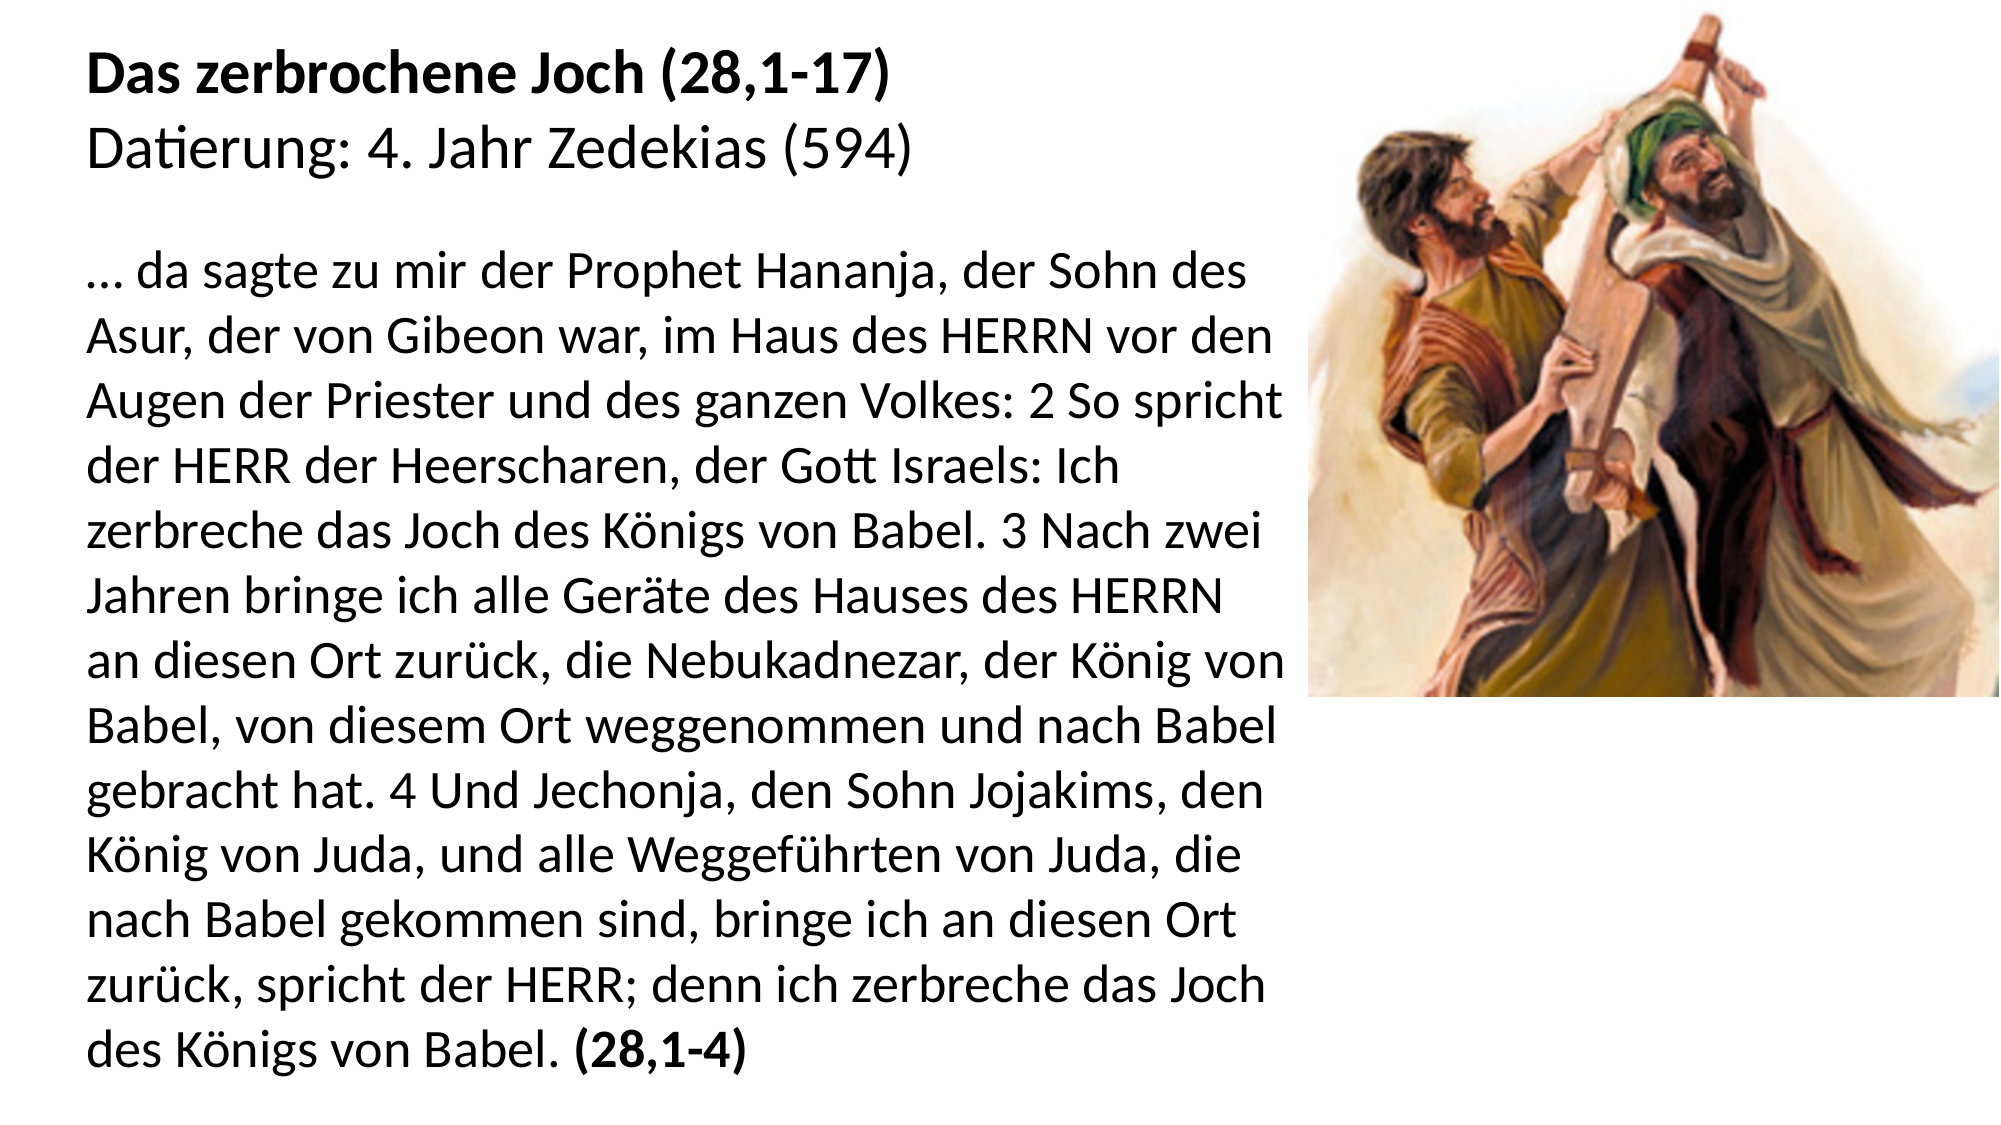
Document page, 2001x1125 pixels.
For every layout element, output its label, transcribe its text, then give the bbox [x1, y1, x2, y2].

picture [1308, 6, 1999, 697]
text_box … da sagte zu mir der Prophet Hananja, der Sohn des Asur, der von Gibeon war, im Haus des HERRN vor den Augen der Priester und des ganzen Volkes: 2 So spricht der HERR der Heerscharen, der Gott Israels: Ich zerbreche das Joch des Königs von Babel. 3 Nach zwei Jahren bringe ich alle Geräte des Hauses des HERRN an diesen Ort zurück, die Nebukadnezar, der König von Babel, von diesem Ort weggenommen und nach Babel gebracht hat. 4 Und Jechonja, den Sohn Jojakims, den König von Juda, und alle Weggeführten von Juda, die nach Babel gekommen sind, bringe ich an diesen Ort zurück, spricht der HERR; denn ich zerbreche das Joch des Königs von Babel. (28,1-4) [71, 226, 1309, 1087]
text_box Das zerbrochene Joch (28,1-17) Datierung: 4. Jahr Zedekias (594) [71, 24, 1272, 189]
